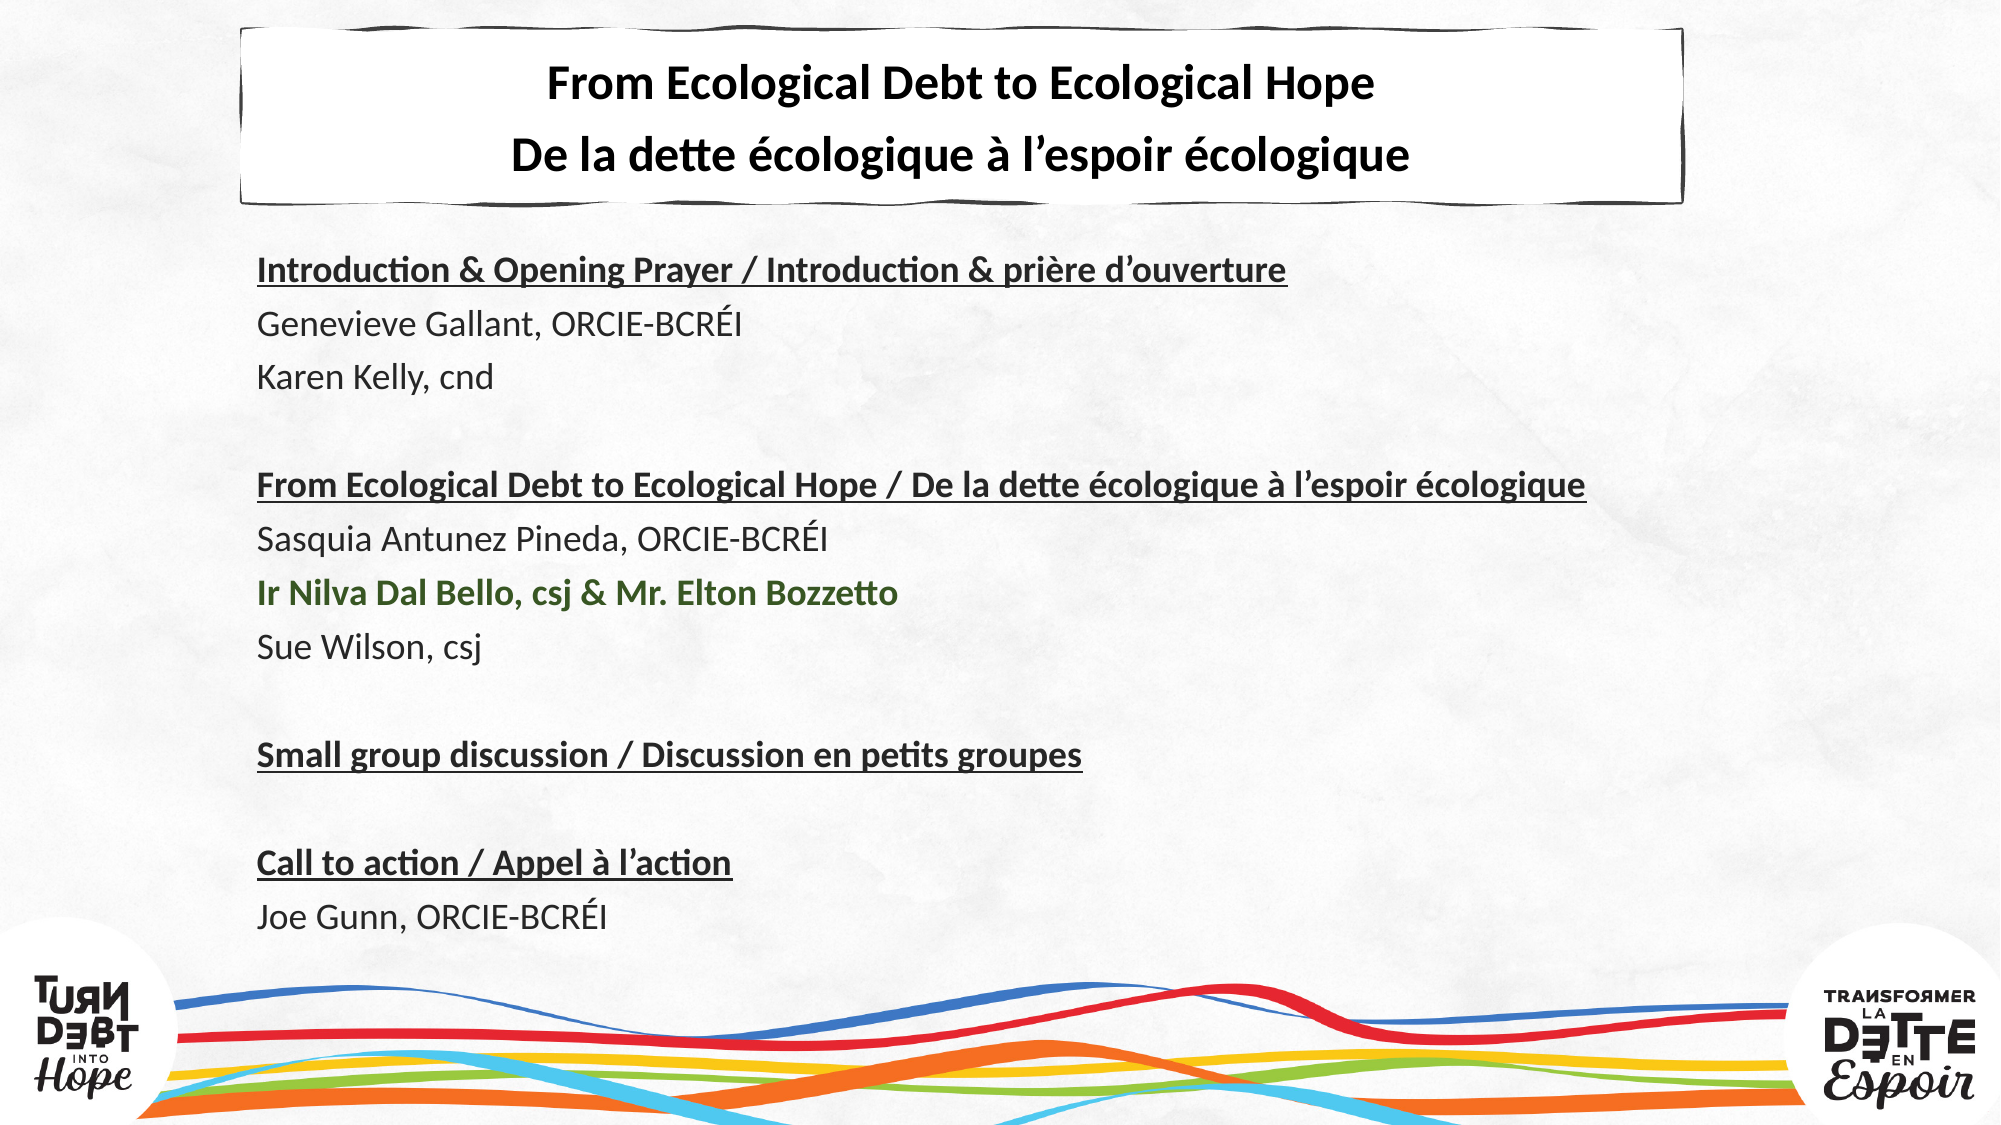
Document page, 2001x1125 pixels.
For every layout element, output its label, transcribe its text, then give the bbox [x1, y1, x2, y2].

picture [0, 0, 2000, 1125]
text_box Introduction & Opening Prayer / Introduction & prière d’ouverture Genevieve Gallant, ORCIE-BCRÉI Karen Kelly, cnd From Ecological Debt to Ecological Hope / De la dette écologique à l’espoir écologique Sasquia Antunez Pineda, ORCIE-BCRÉI Ir Nilva Dal Bello, csj & Mr. Elton Bozzetto Sue Wilson, csj Small group discussion / Discussion en petits groupes Call to action / Appel à l’action Joe Gunn, ORCIE-BCRÉI [242, 228, 2000, 1011]
text_box From Ecological Debt to Ecological Hope De la dette écologique à l’espoir écologique [239, 26, 1684, 206]
